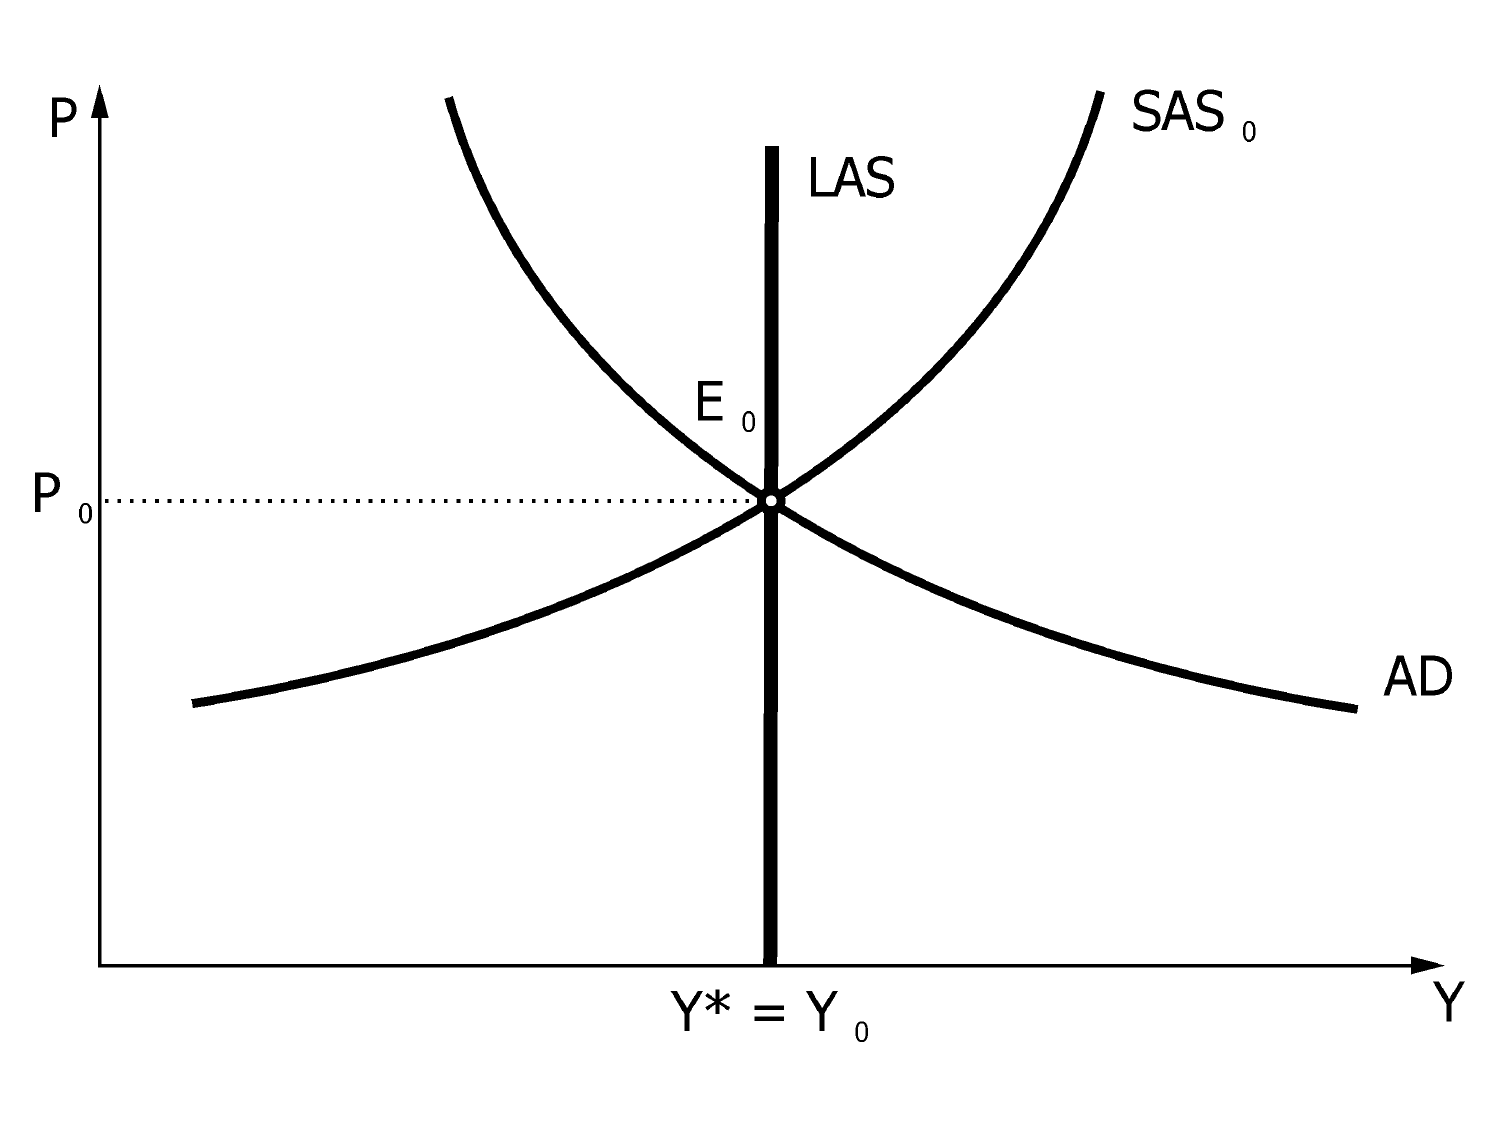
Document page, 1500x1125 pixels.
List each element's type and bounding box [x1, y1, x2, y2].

picture [35, 85, 1465, 1043]
